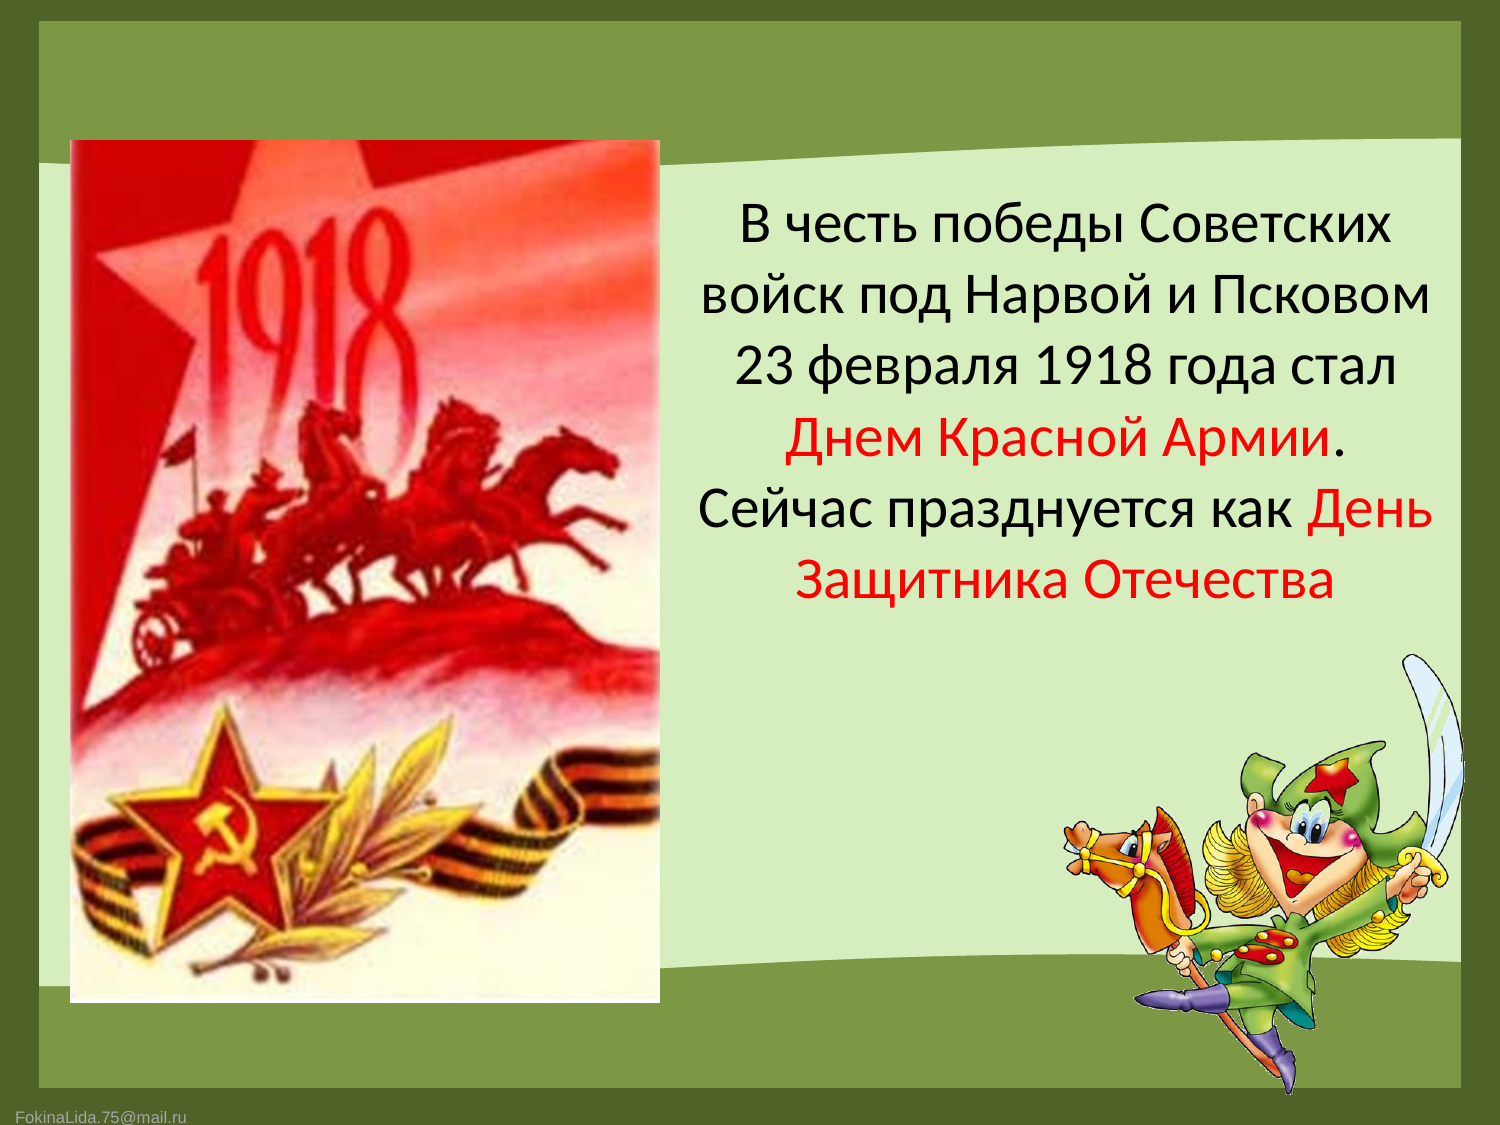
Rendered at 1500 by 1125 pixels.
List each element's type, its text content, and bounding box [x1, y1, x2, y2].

picture [70, 140, 660, 1004]
picture [1057, 645, 1476, 1102]
subtitle В честь победы Советских войск под Нарвой и Псковом 23 февраля 1918 года стал Днем Красной Армии. Сейчас празднуется как День Защитника Отечества [679, 175, 1454, 668]
